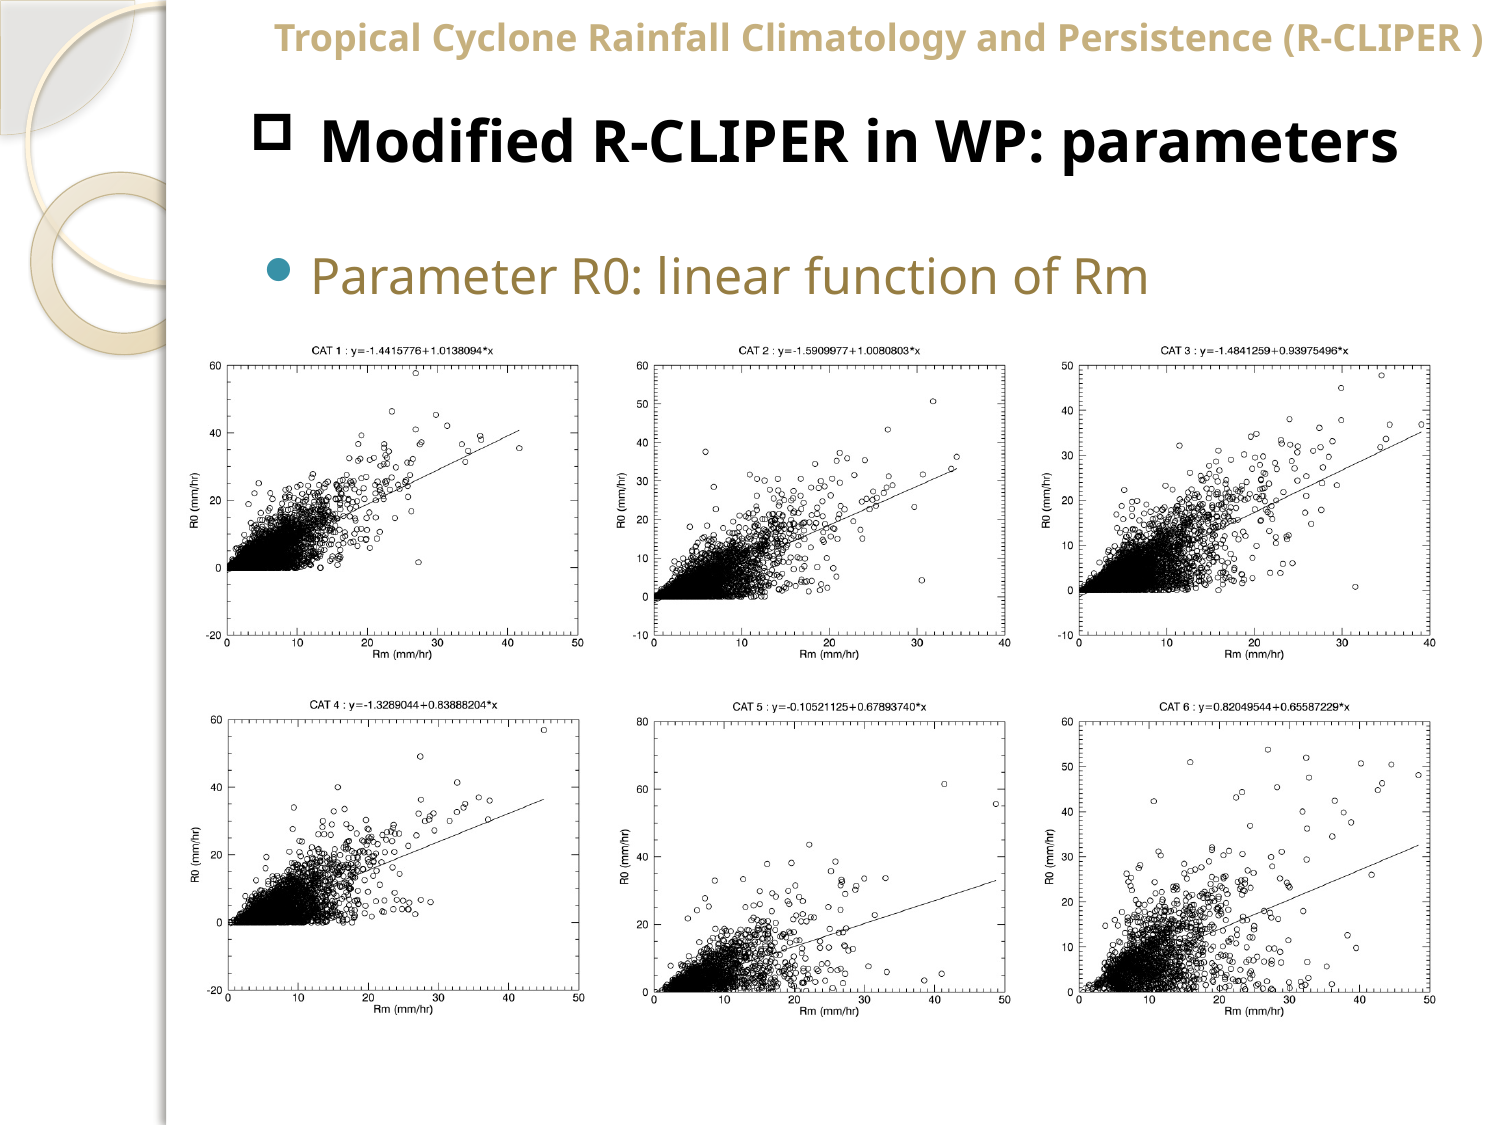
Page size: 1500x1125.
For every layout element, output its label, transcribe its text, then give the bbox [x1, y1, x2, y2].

text_box Tropical Cyclone Rainfall Climatology and Persistence (R-CLIPER ) [170, 6, 1500, 66]
picture [169, 325, 1465, 1038]
title Modified R-CLIPER in WP: parameters [235, 66, 1466, 233]
list Parameter R0: linear function of Rm [235, 237, 1466, 324]
